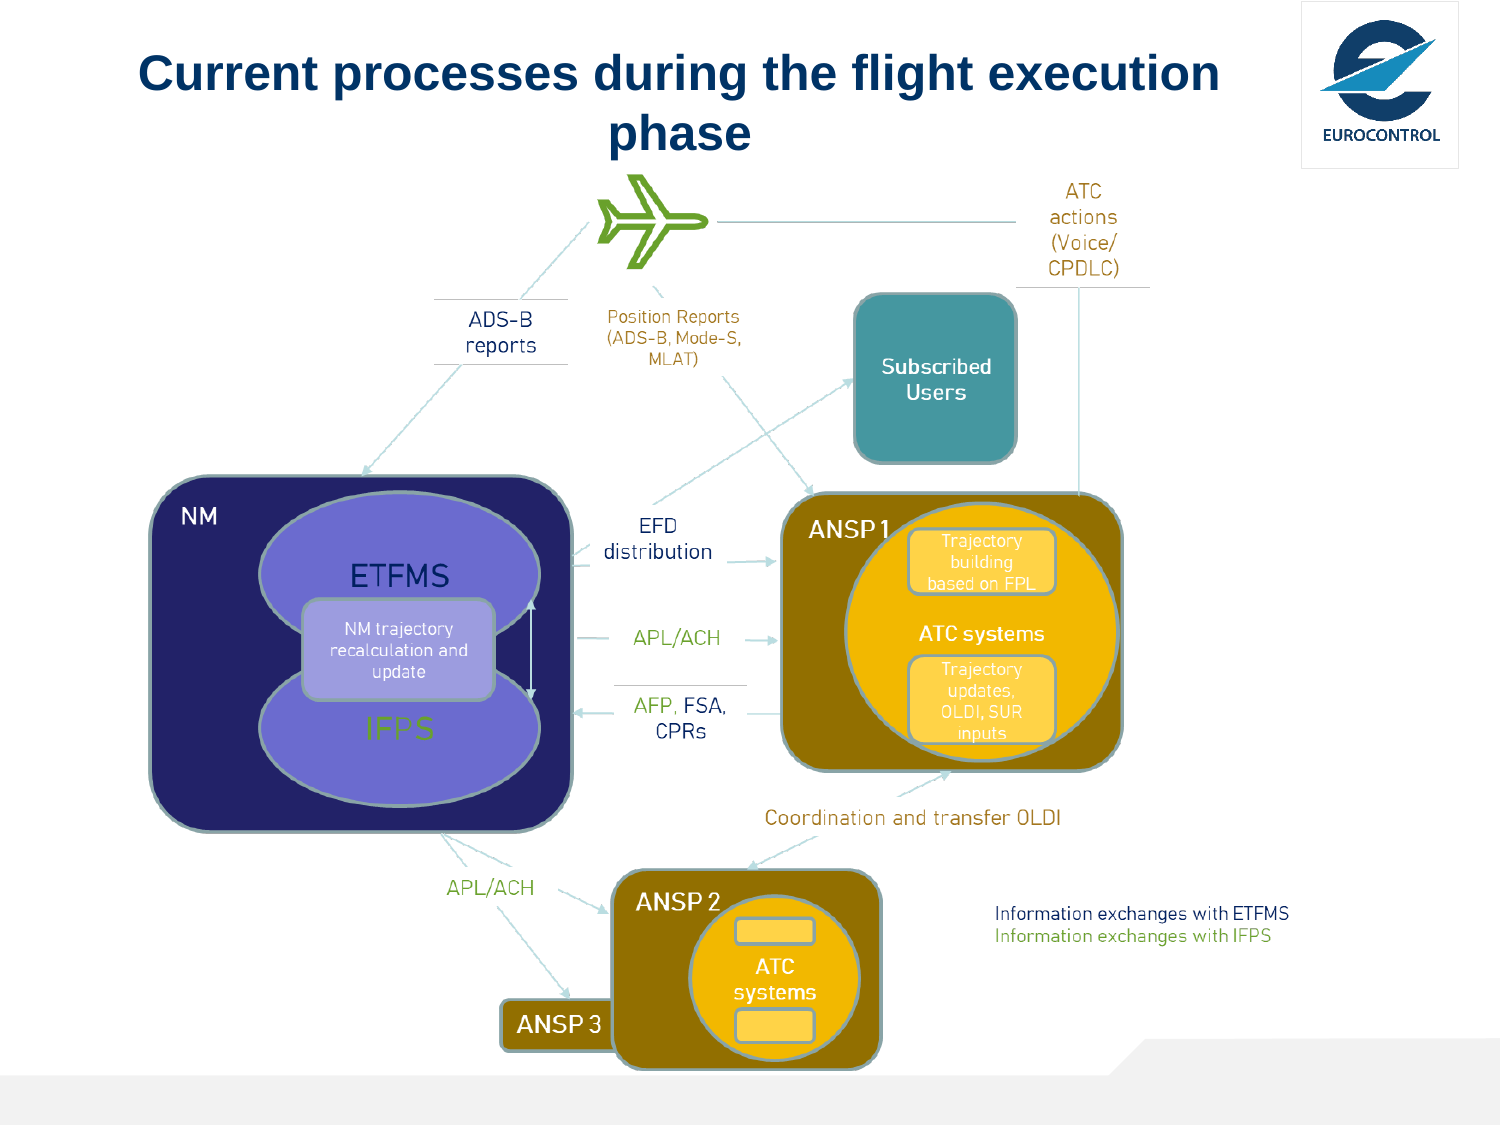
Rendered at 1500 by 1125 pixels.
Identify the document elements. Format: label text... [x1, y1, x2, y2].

title Current processes during the flight execution phase [95, 33, 1264, 185]
picture [1320, 20, 1440, 141]
picture [147, 156, 1352, 1071]
